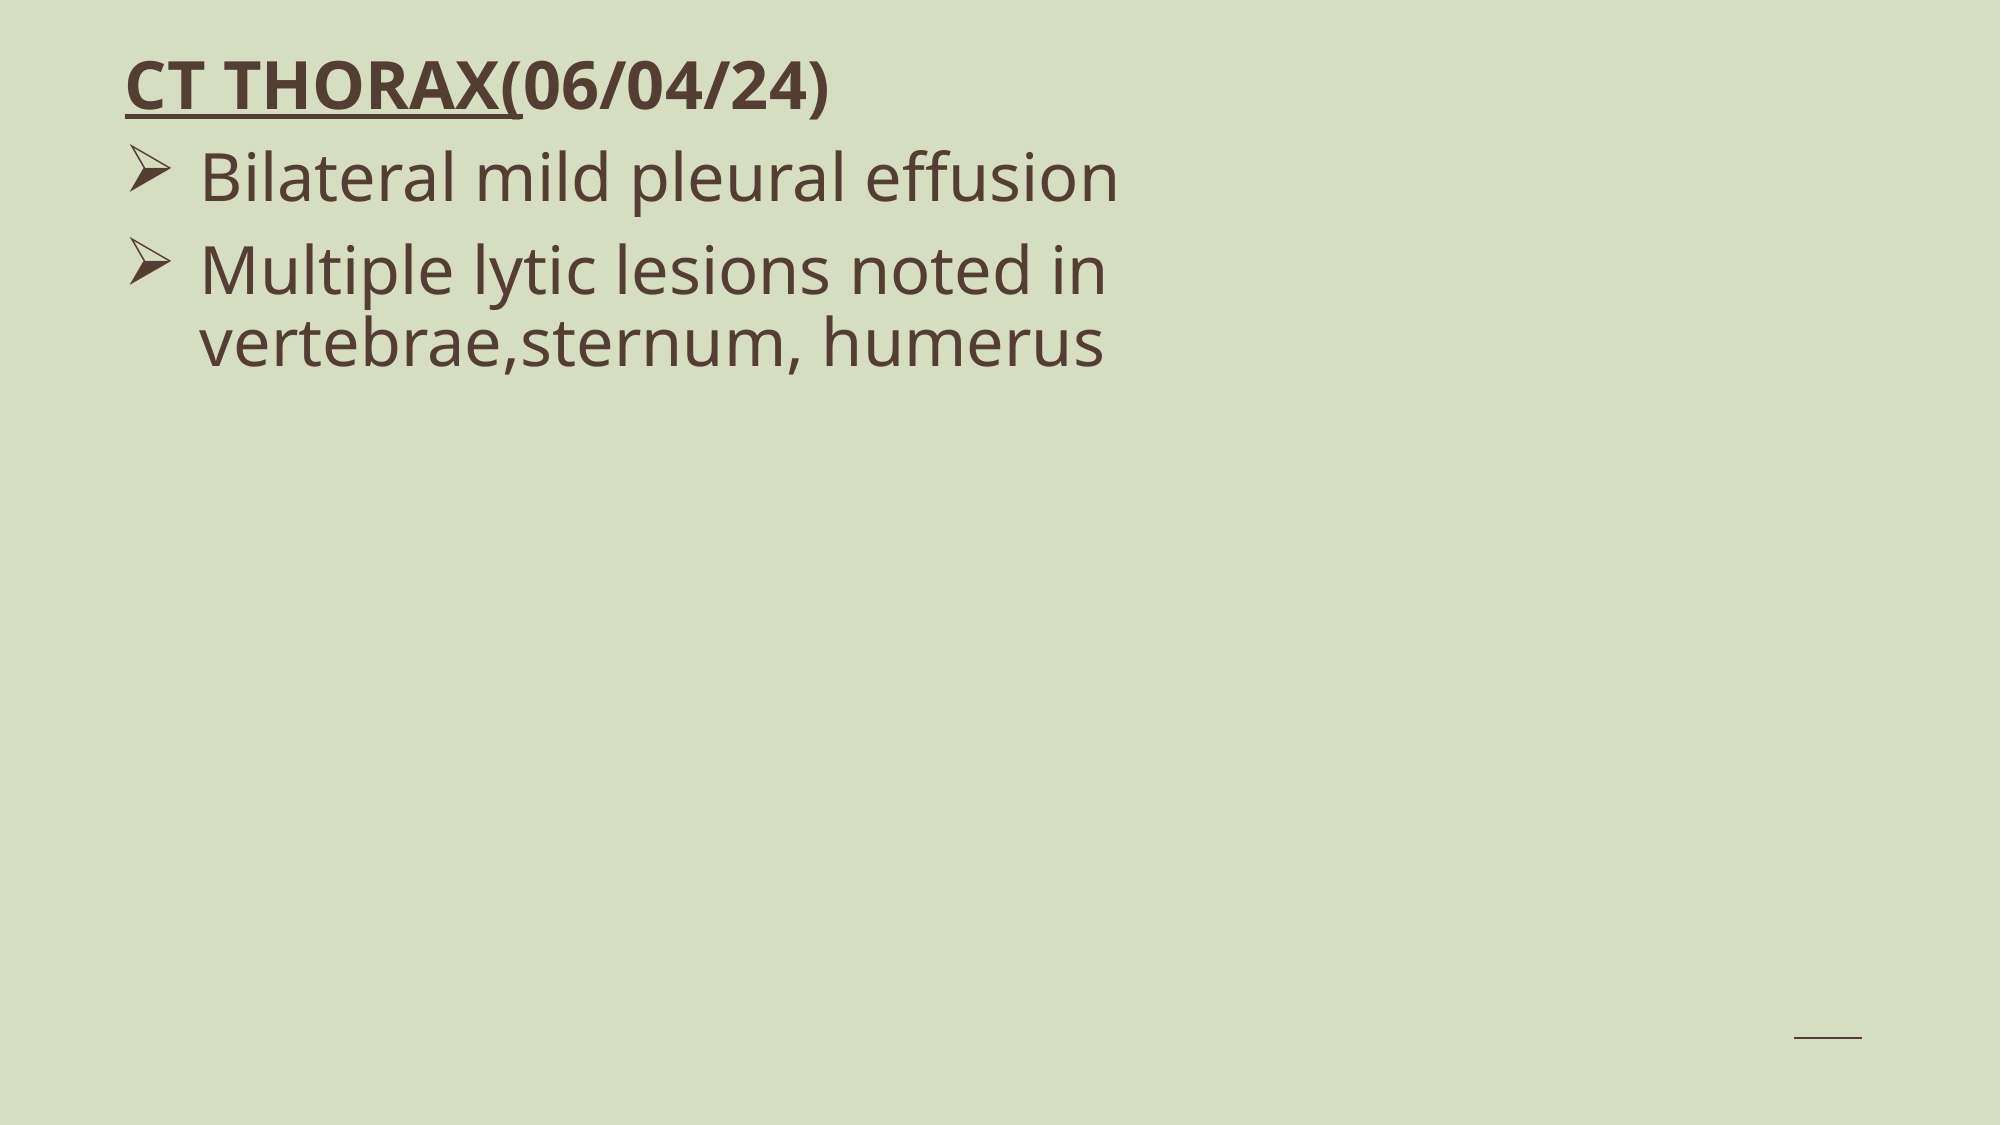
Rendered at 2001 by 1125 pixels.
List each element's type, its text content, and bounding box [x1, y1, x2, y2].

list CT THORAX(06/04/24) Bilateral mild pleural effusion Multiple lytic lesions noted in vertebrae,sternum, humerus [101, 44, 1619, 584]
